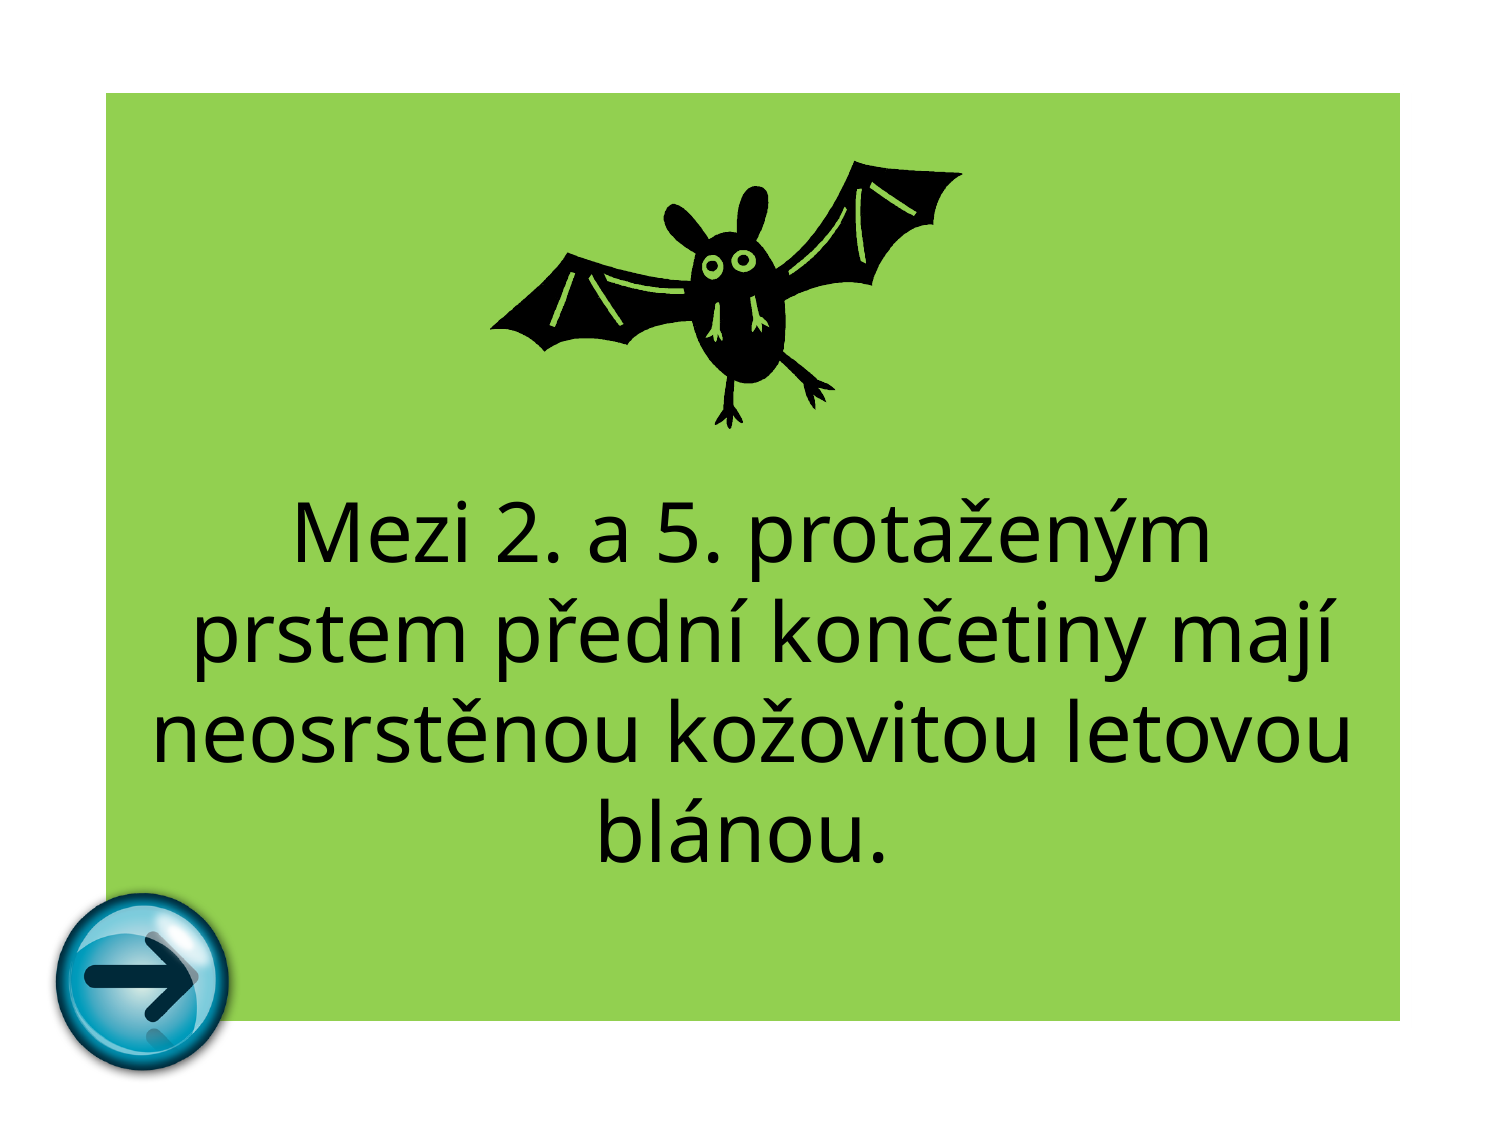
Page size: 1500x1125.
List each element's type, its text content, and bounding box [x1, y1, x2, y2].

picture [40, 880, 243, 1090]
text_box Mezi 2. a 5. protaženým prstem přední končetiny mají neosrstěnou kožovitou letovou blánou. [101, 87, 1405, 1026]
picture [489, 160, 964, 430]
